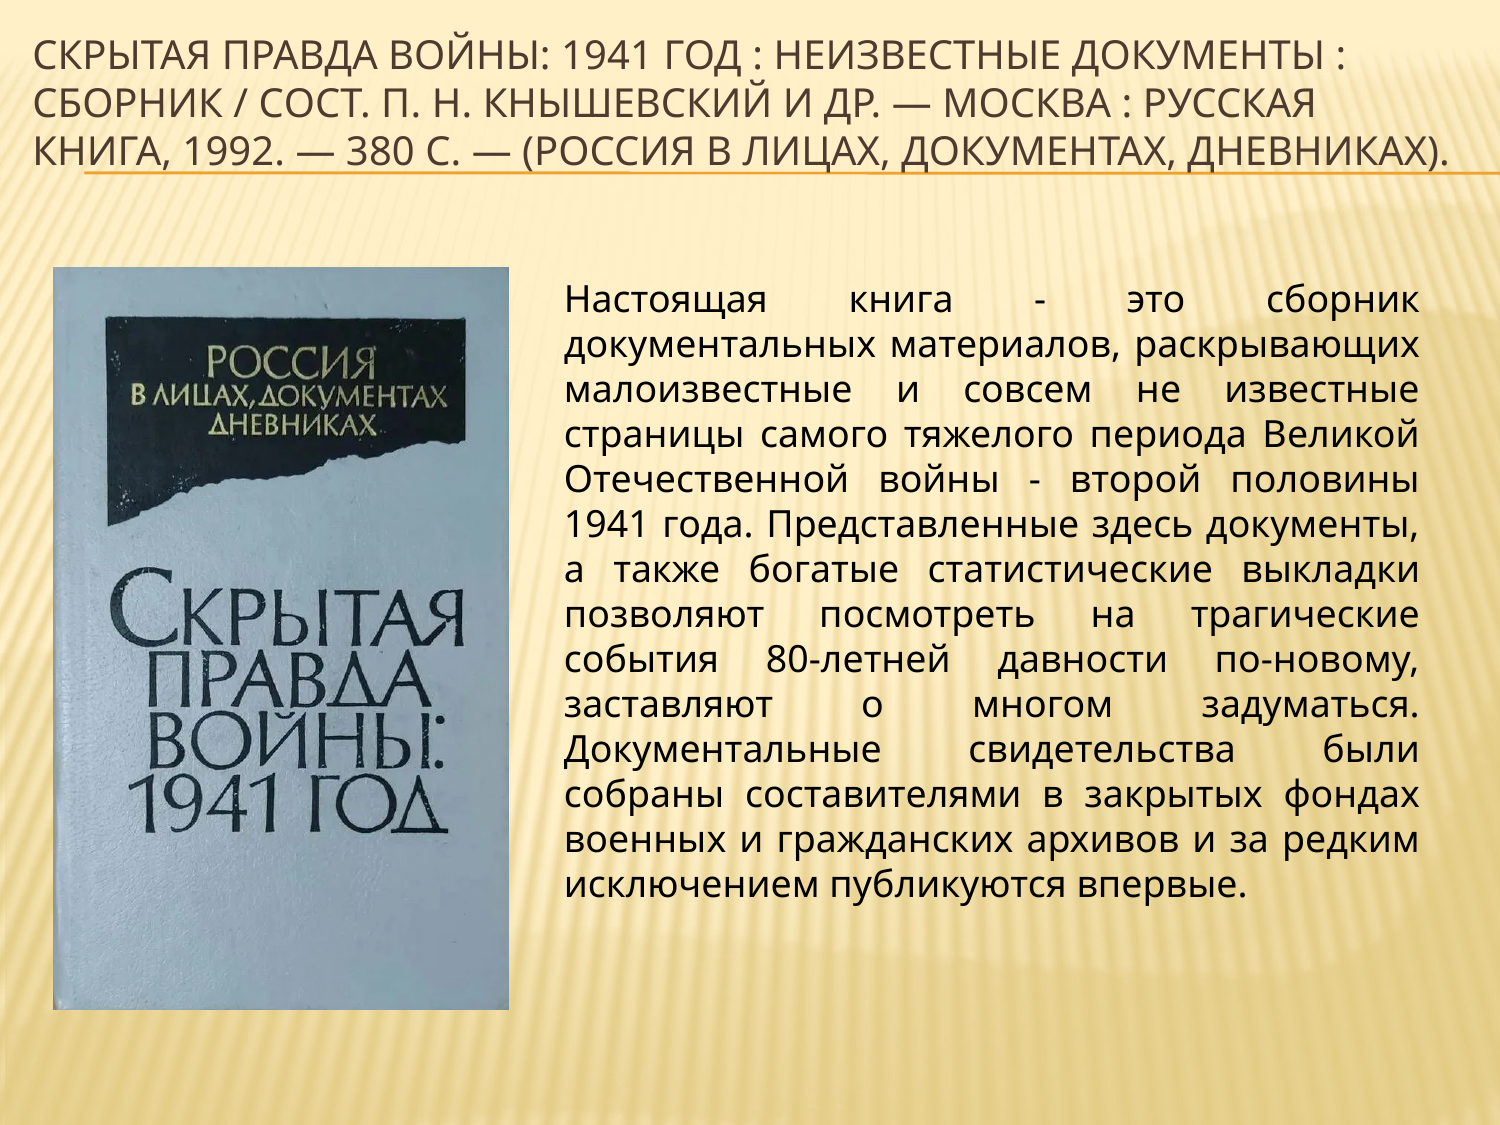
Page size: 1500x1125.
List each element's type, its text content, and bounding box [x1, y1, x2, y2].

title Скрытая правда войны: 1941 год : неизвестные документы : сборник / cост. П. Н. Кнышевский и др. — Москва : Русская книга, 1992. — 380 с. — (Россия в лицах, документах, дневниках). [17, 19, 1471, 185]
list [52, 266, 510, 1010]
text_box Настоящая книга - это сборник документальных материалов, раскрывающих малоизвестные и совсем не известные страницы самого тяжелого периода Великой Отечественной войны - второй половины 1941 года. Представленные здесь документы, а также богатые статистические выкладки позволяют посмотреть на трагические события 80-летней давности по-новому, заставляют о многом задуматься. Документальные свидетельства были собраны составителями в закрытых фондах военных и гражданских архивов и за редким исключением публикуются впервые. [549, 267, 1436, 912]
